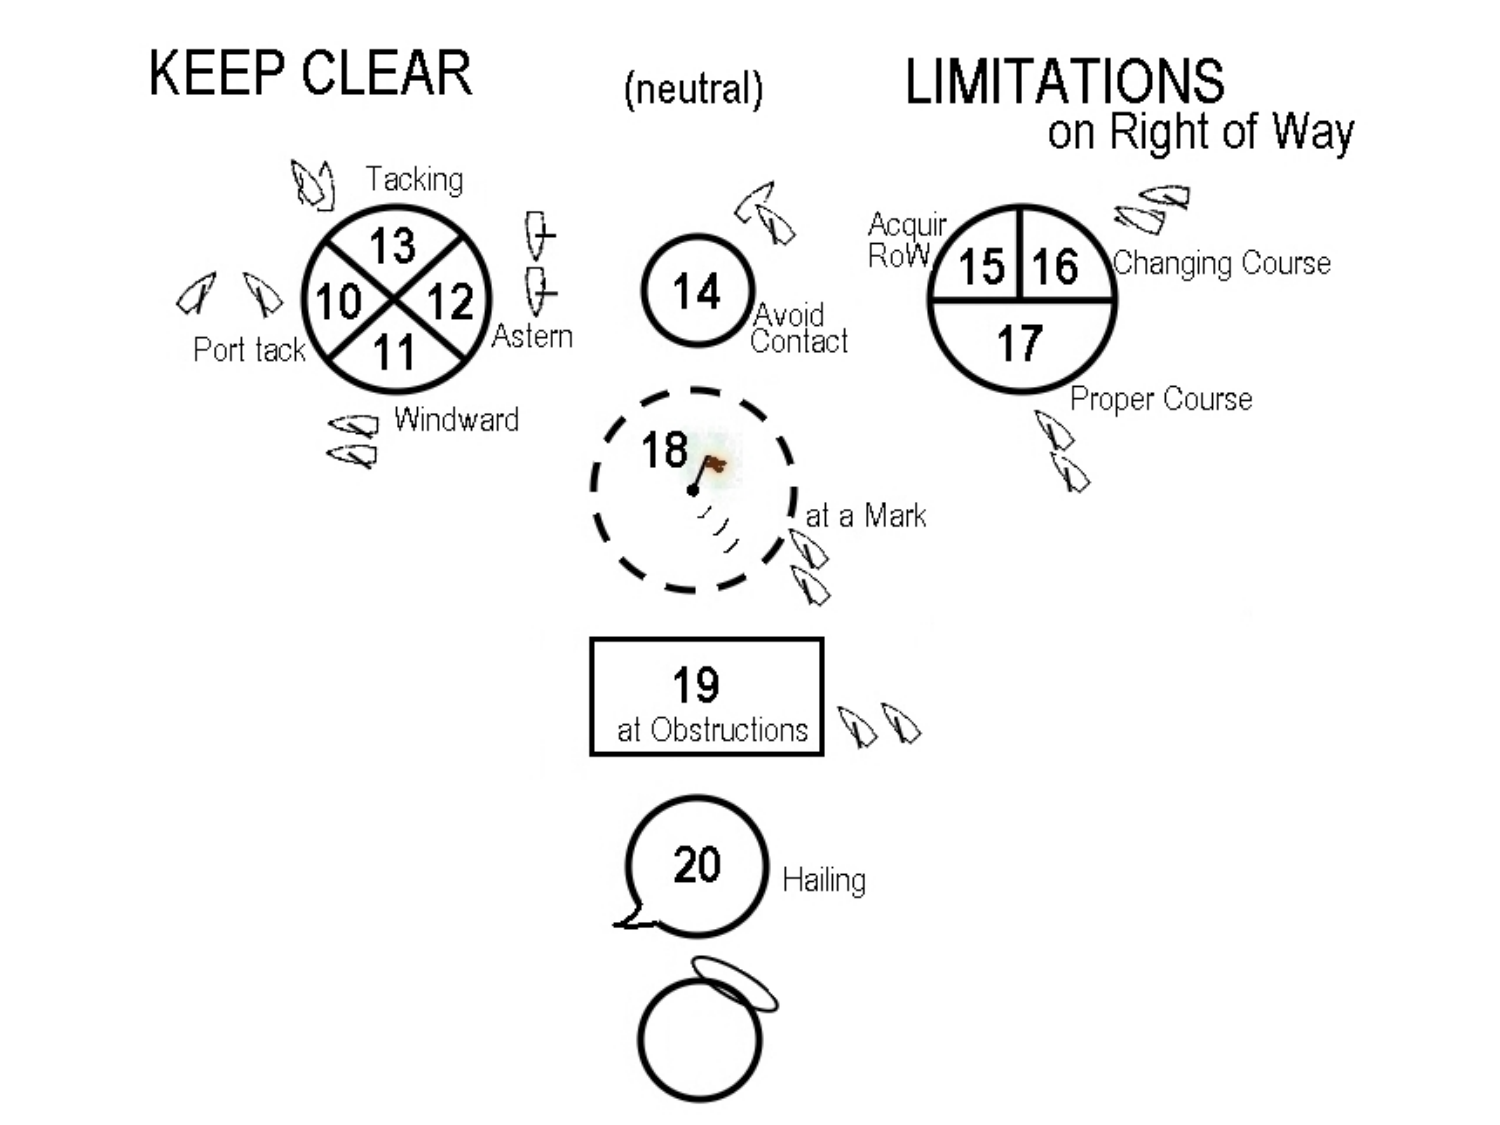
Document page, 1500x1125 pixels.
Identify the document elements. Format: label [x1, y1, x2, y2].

picture [84, 0, 1416, 1125]
